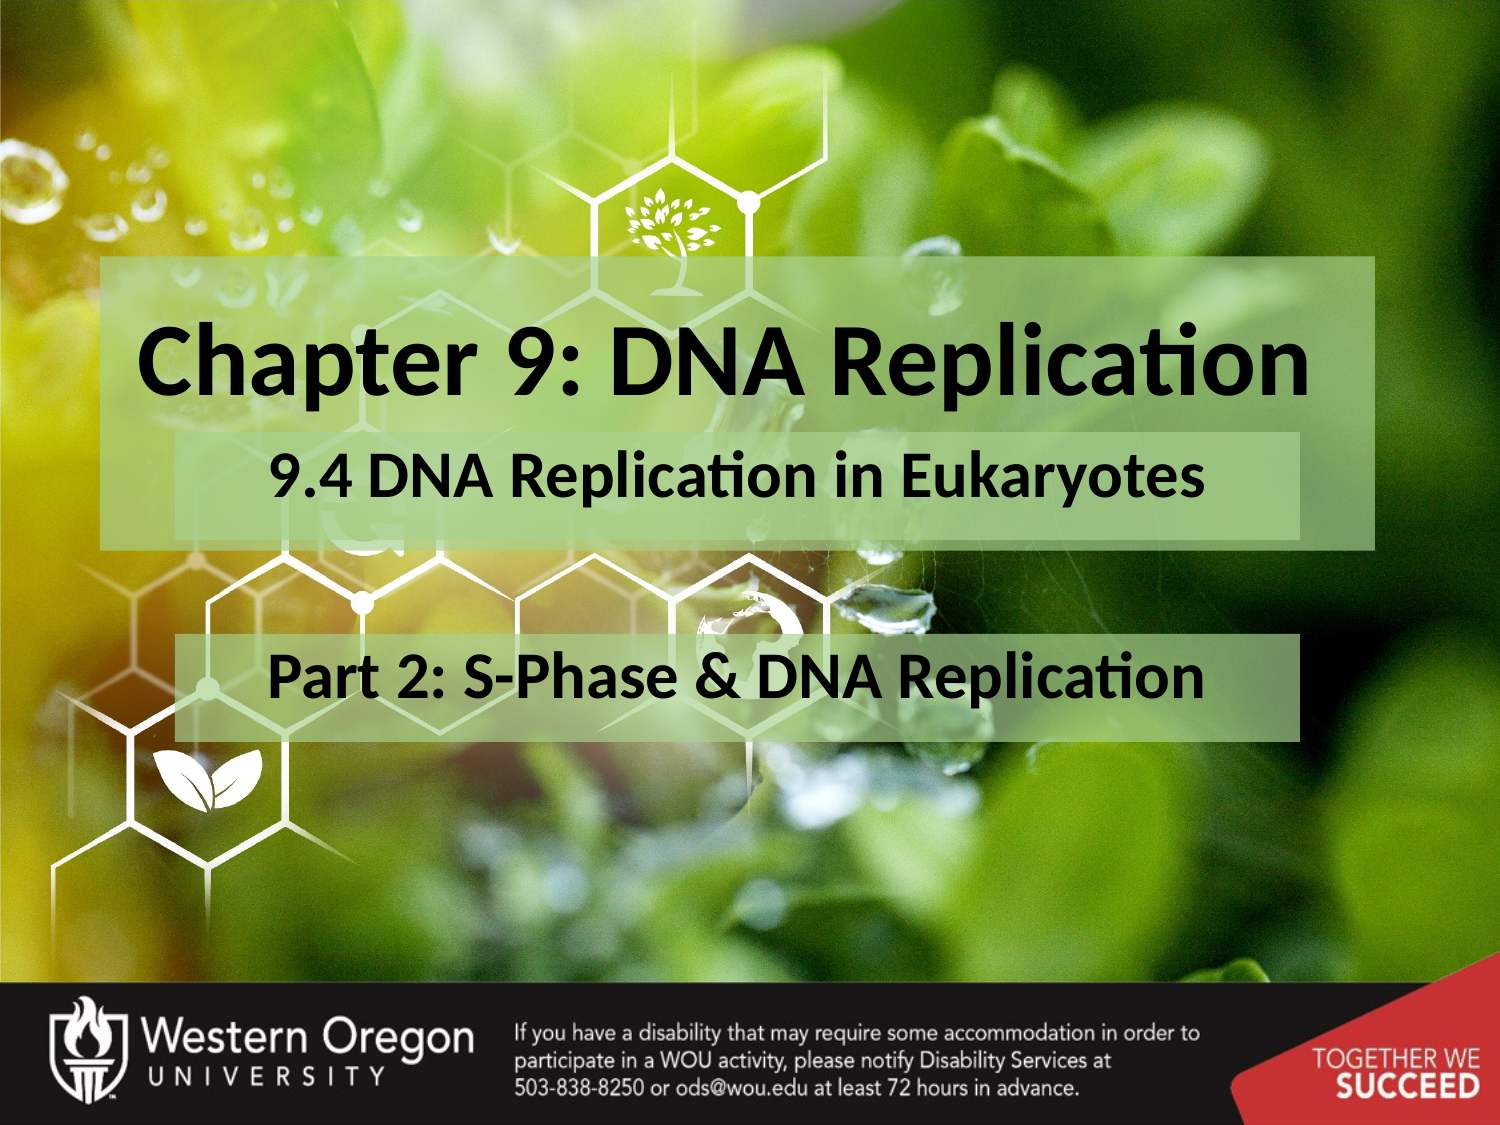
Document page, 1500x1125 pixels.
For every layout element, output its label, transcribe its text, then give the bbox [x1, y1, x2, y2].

title Chapter 9: DNA Replication [99, 256, 1375, 551]
subtitle 9.4 DNA Replication in Eukaryotes [174, 432, 1300, 541]
picture [0, 0, 1500, 1125]
text_box Part 2: S-Phase & DNA Replication [174, 633, 1300, 742]
